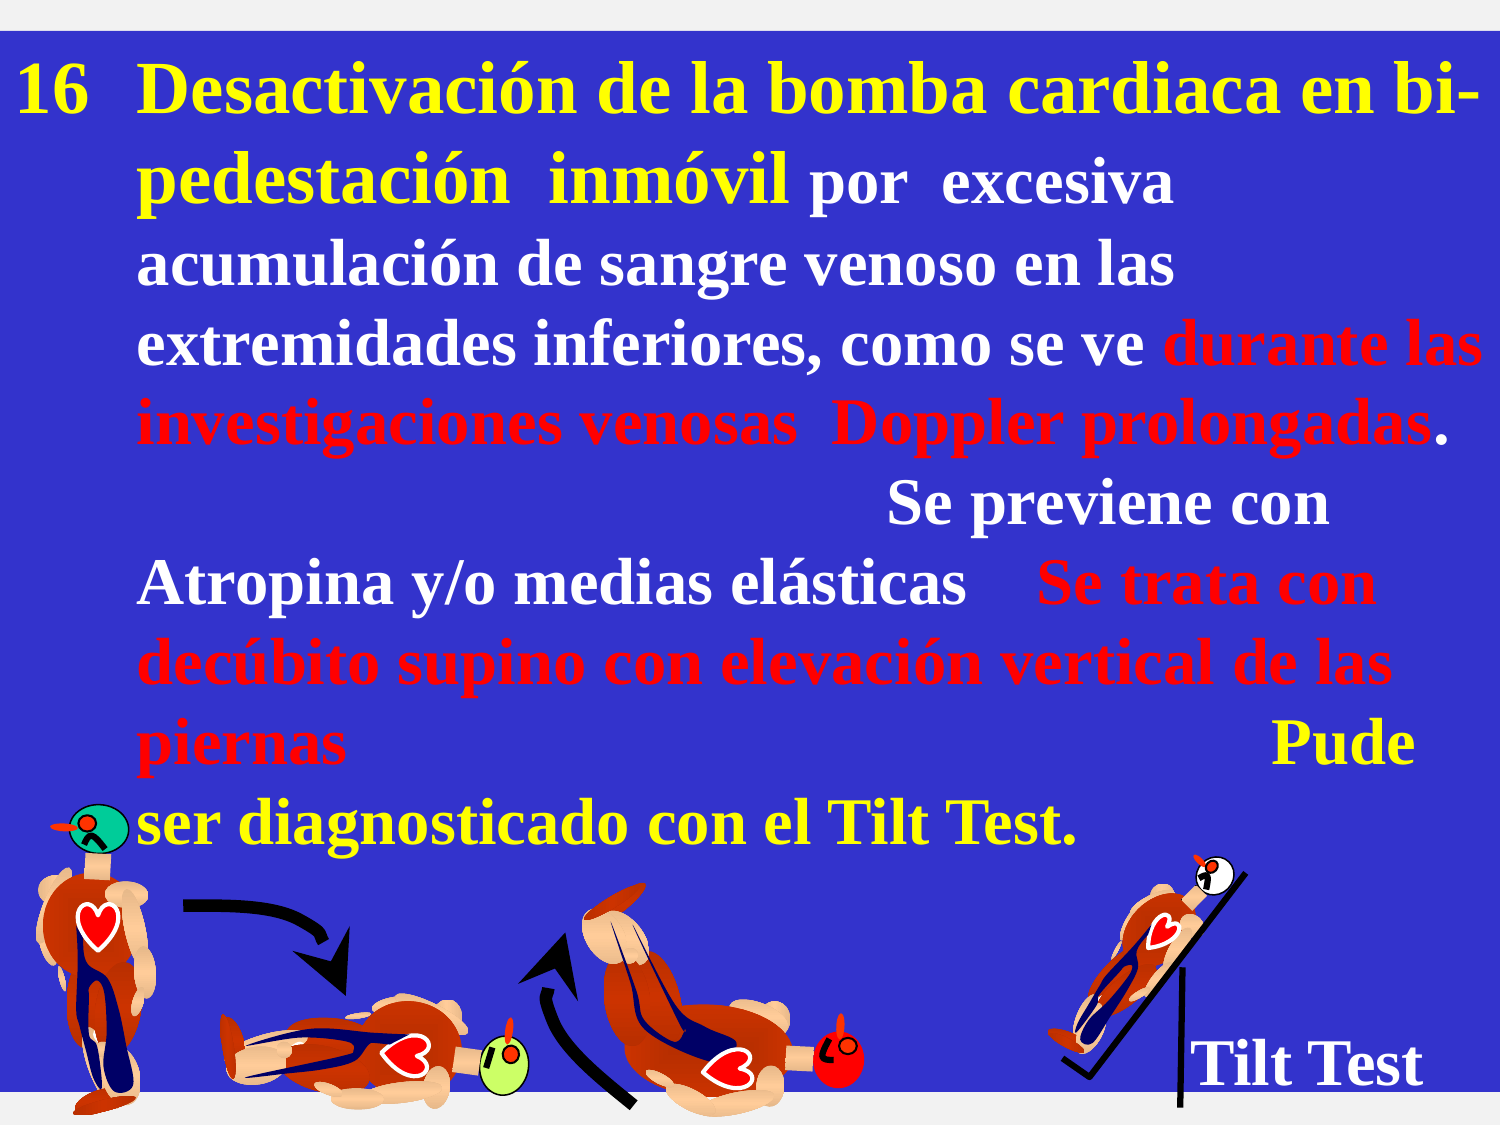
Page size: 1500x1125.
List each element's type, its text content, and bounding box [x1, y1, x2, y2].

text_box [596, 892, 865, 1116]
text_box [1186, 872, 1246, 951]
text_box Desactivación de la bomba cardiaca en bi-pedestación inmóvil por excesiva acumulación de sangre venoso en las extremidades inferiores, como se ve durante las investigaciones venosas Doppler prolongadas. Se previene con Atropina y/o medias elásticas Se trata con decúbito supino con elevación vertical de las piernas Pude ser diagnosticado con el Tilt Test. [0, 30, 1500, 1092]
text_box [183, 905, 310, 977]
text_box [315, 897, 438, 1125]
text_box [34, 804, 157, 1111]
text_box [546, 932, 590, 1069]
text_box [1062, 1020, 1100, 1078]
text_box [1106, 827, 1181, 1075]
text_box Tilt Test [1175, 1011, 1471, 1107]
